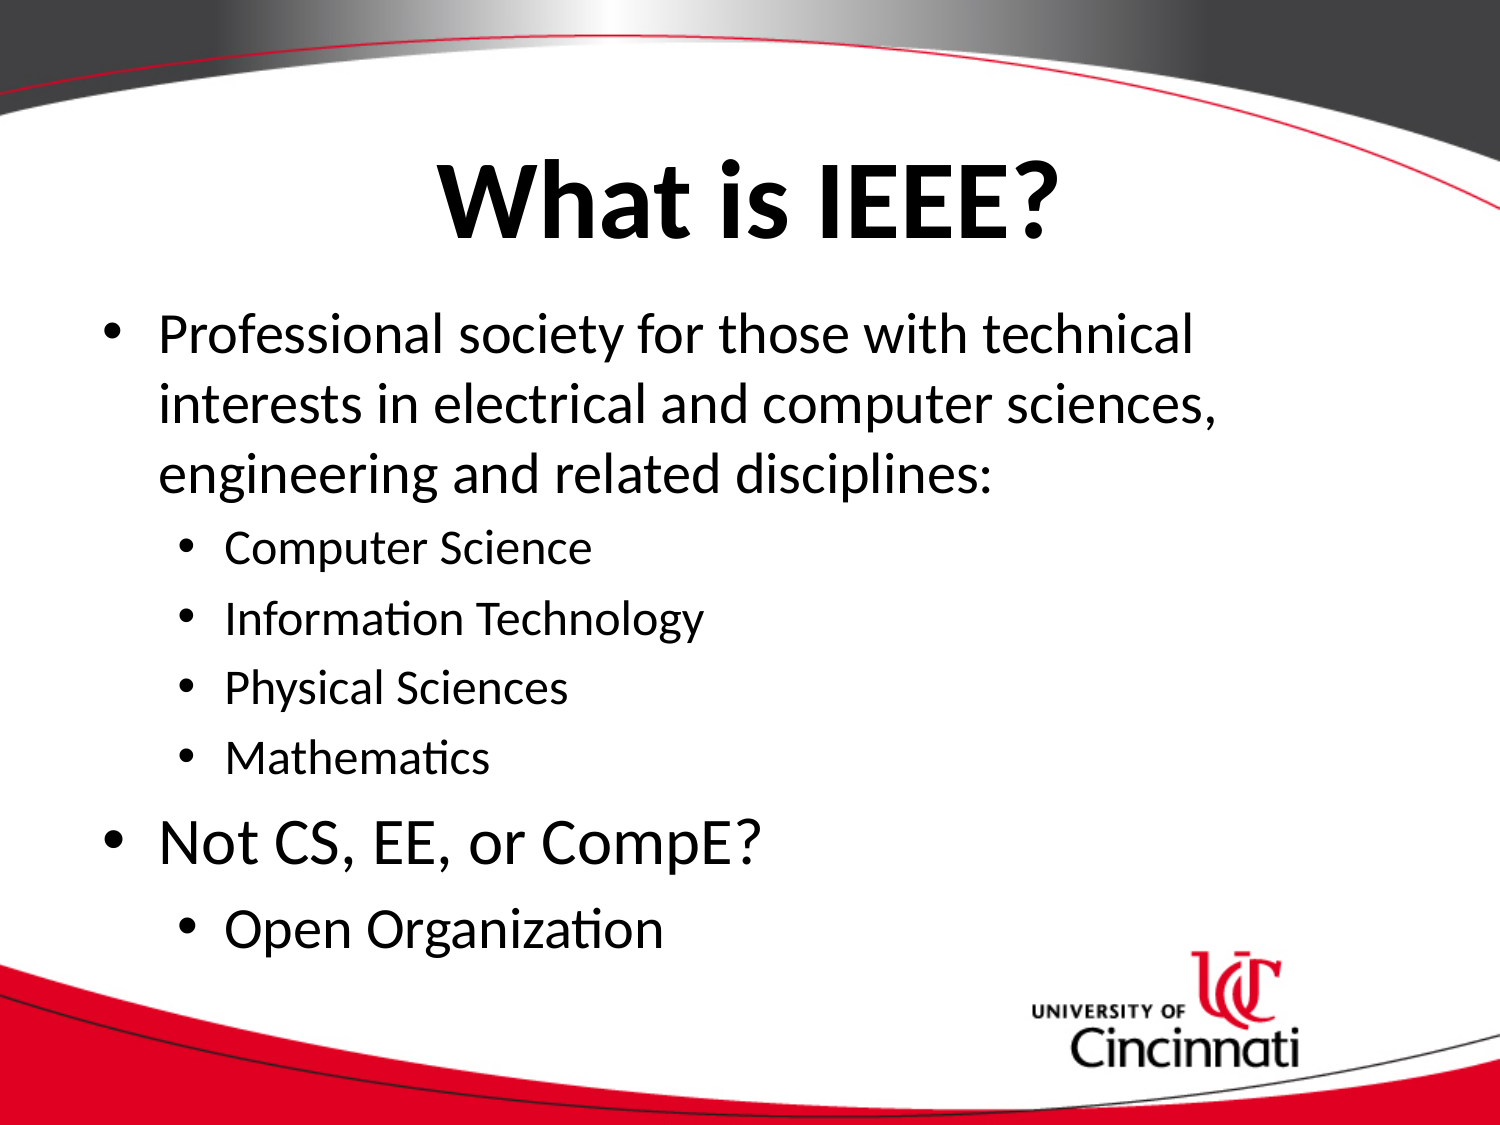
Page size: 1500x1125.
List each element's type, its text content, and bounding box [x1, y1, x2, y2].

picture [0, 0, 1500, 1125]
title What is IEEE? [75, 99, 1425, 288]
list Professional society for those with technical interests in electrical and computer sciences, engineering and related disciplines: Computer Science Information Technology Physical Sciences Mathematics Not CS, EE, or CompE? Open Organization [87, 287, 1413, 888]
